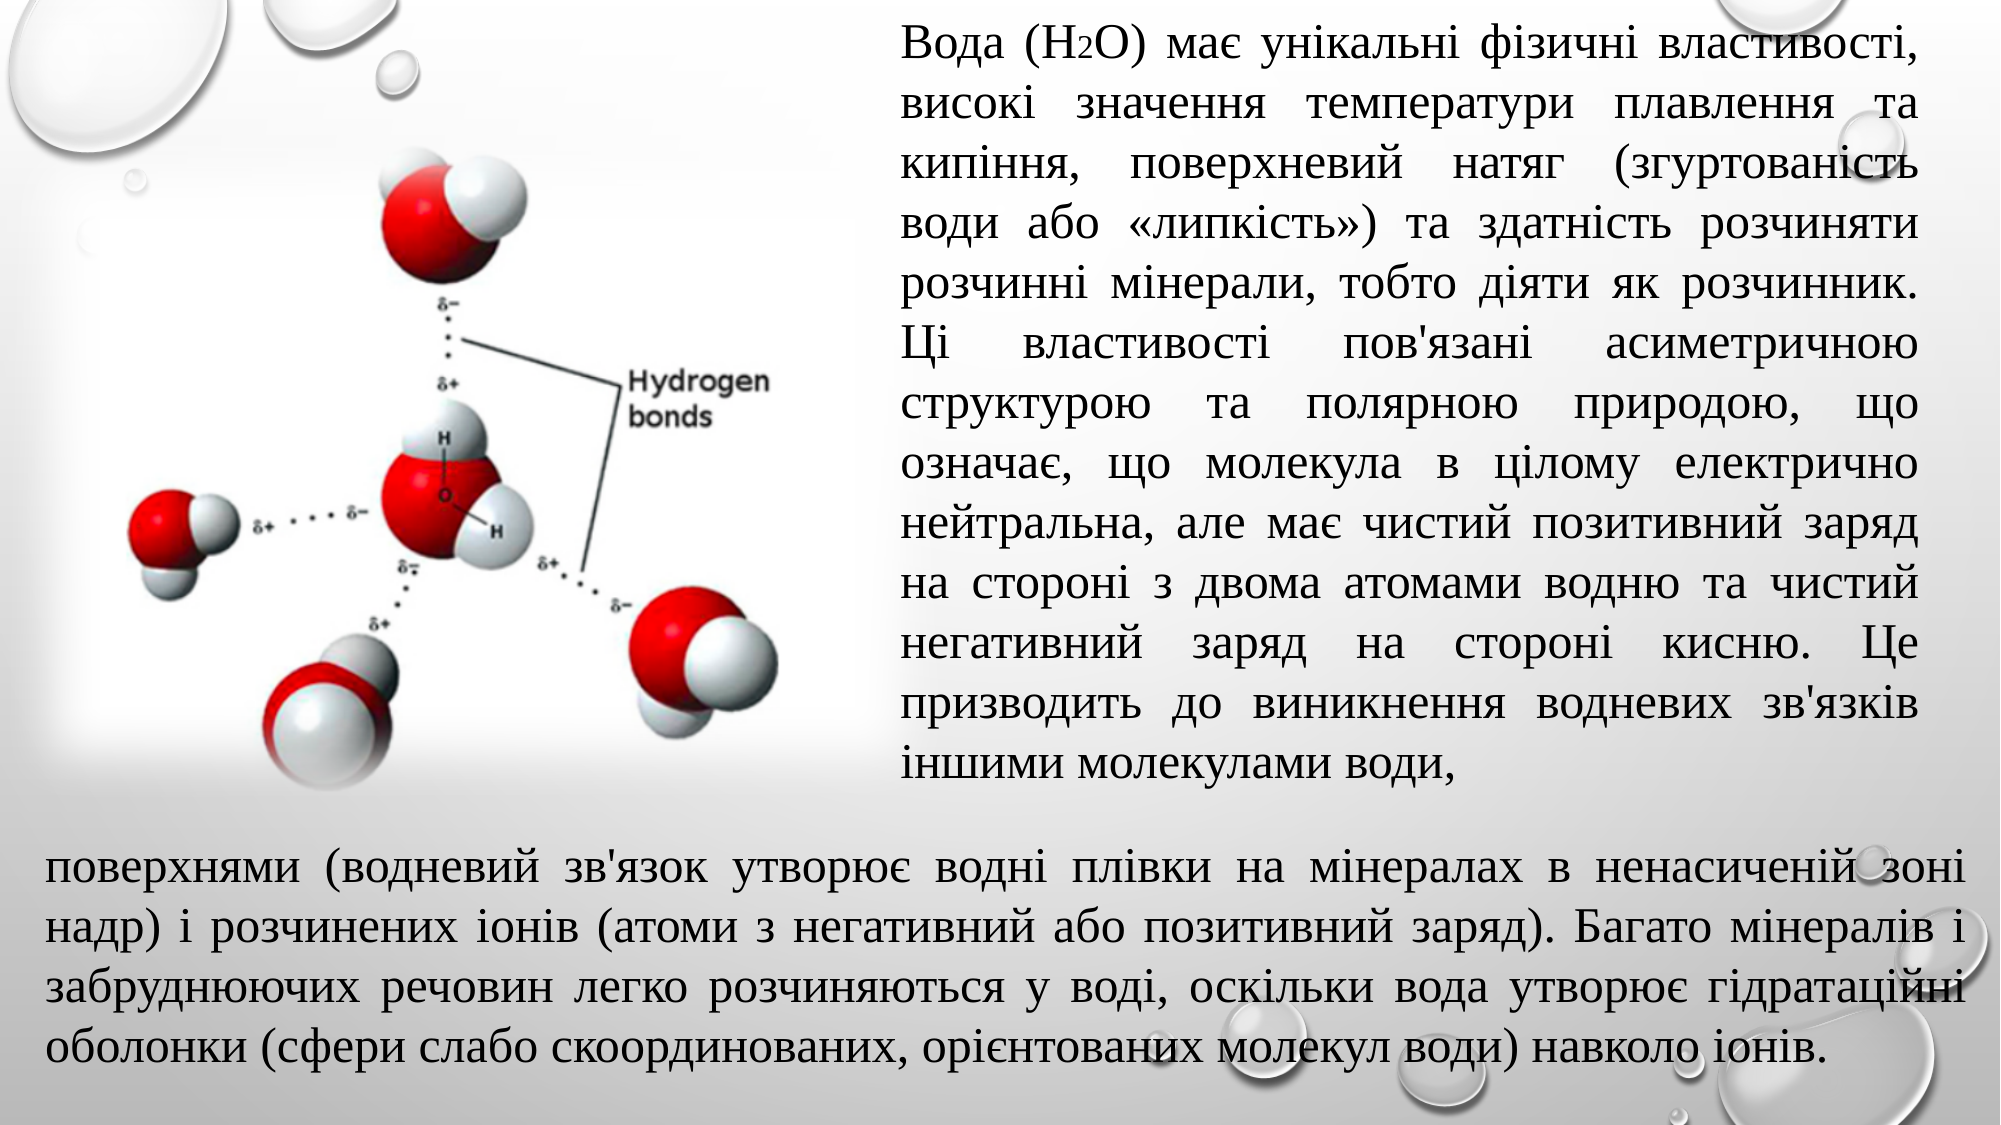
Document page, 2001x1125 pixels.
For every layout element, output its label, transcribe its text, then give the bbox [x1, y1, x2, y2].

text_box Вода (H2O) має унікальні фізичні властивості, високі значення температури плавлення та кипіння, поверхневий натяг (згуртованість води або «липкість») та здатність розчиняти розчинні мінерали, тобто діяти як розчинник. Ці властивості пов'язані асиметричною структурою та полярною природою, що означає, що молекула в цілому електрично нейтральна, але має чистий позитивний заряд на стороні з двома атомами водню та чистий негативний заряд на стороні кисню. Це призводить до виникнення водневих зв'язків іншими молекулами води, [885, 1, 1935, 796]
text_box поверхнями (водневий зв'язок утворює водні плівки на мінералах в ненасиченій зоні надр) і розчинених іонів (атоми з негативний або позитивний заряд). Багато мінералів і забруднюючих речовин легко розчиняються у воді, оскільки вода утворює гідратаційні оболонки (сфери слабо скоординованих, орієнтованих молекул води) навколо іонів. [30, 824, 1983, 1080]
picture [0, 0, 2000, 1125]
